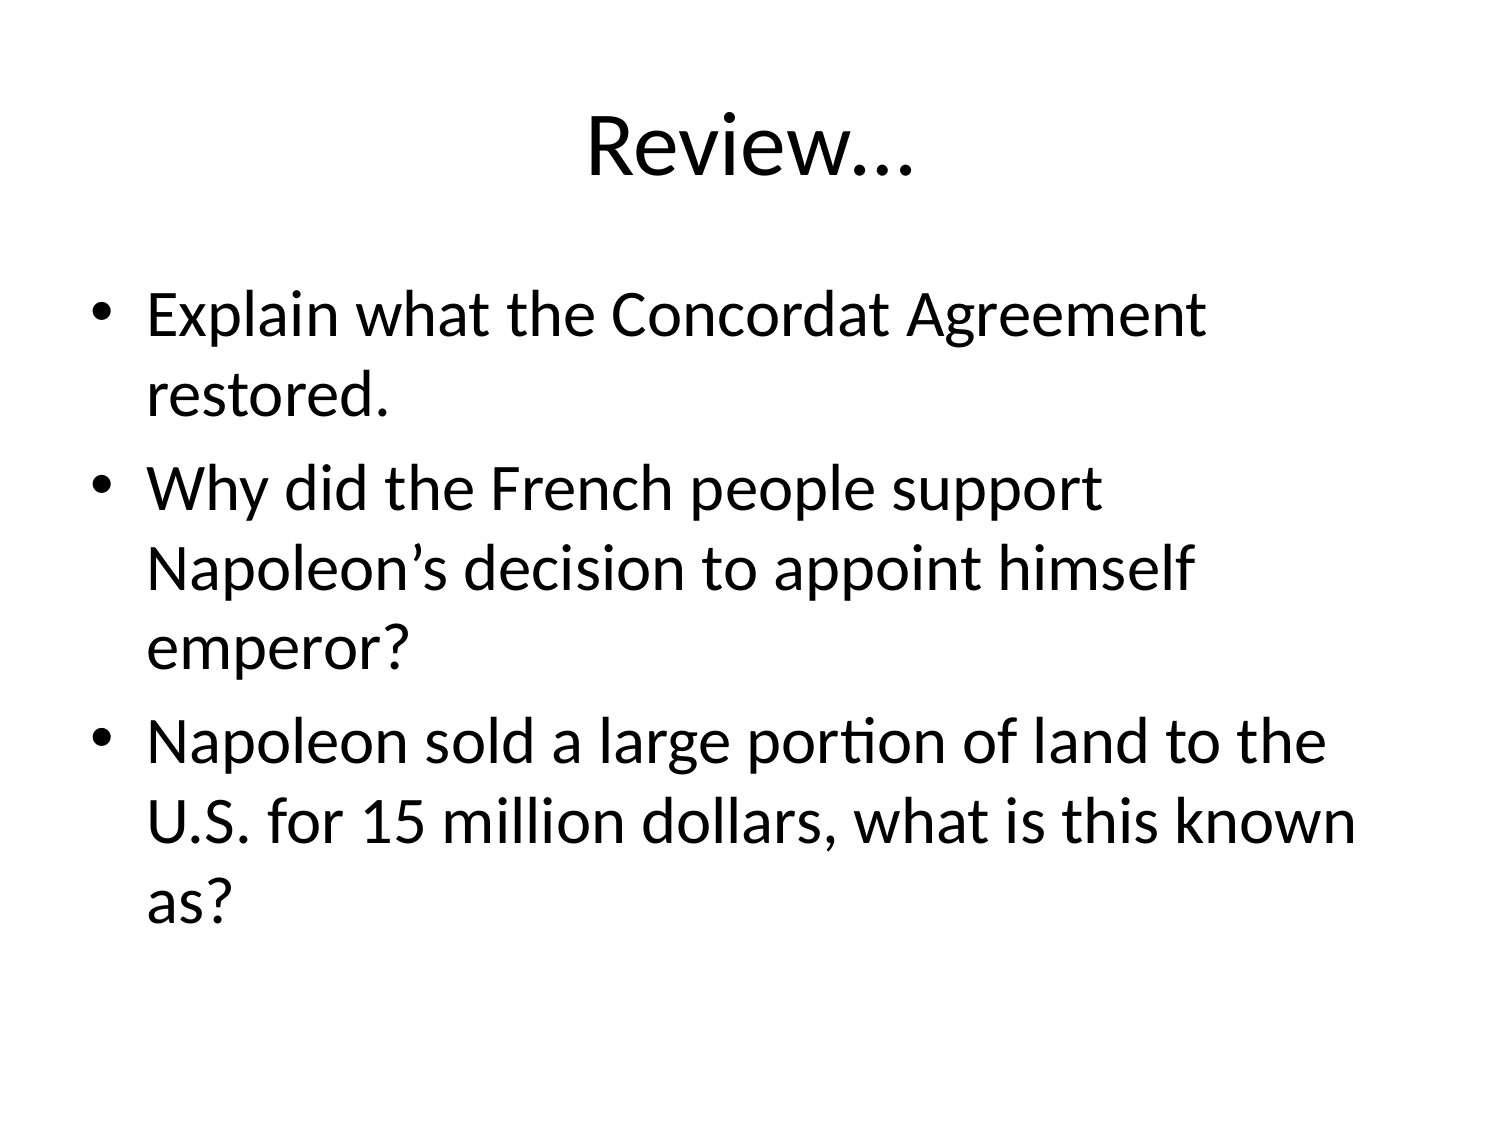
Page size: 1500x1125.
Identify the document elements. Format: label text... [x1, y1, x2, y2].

title Review… [75, 45, 1425, 233]
list Explain what the Concordat Agreement restored. Why did the French people support Napoleon’s decision to appoint himself emperor? Napoleon sold a large portion of land to the U.S. for 15 million dollars, what is this known as? [75, 262, 1425, 1005]
